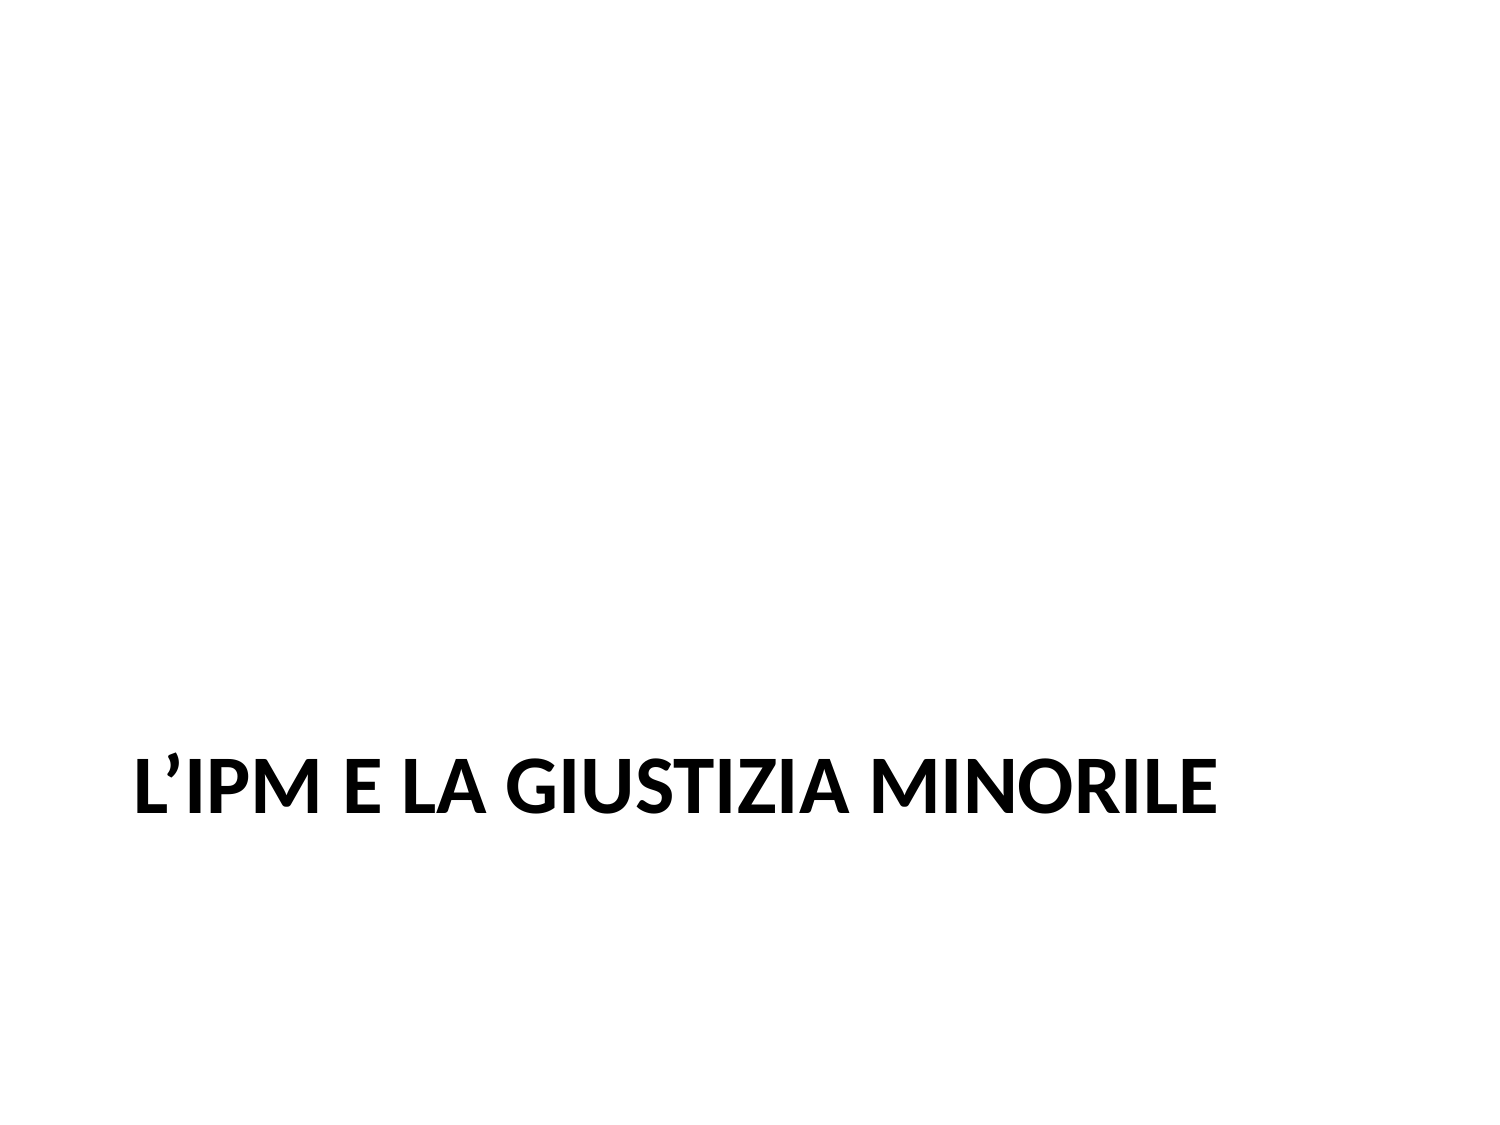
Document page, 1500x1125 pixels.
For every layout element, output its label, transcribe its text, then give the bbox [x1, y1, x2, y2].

title L’IPM e la giustizia minorile [118, 722, 1394, 947]
